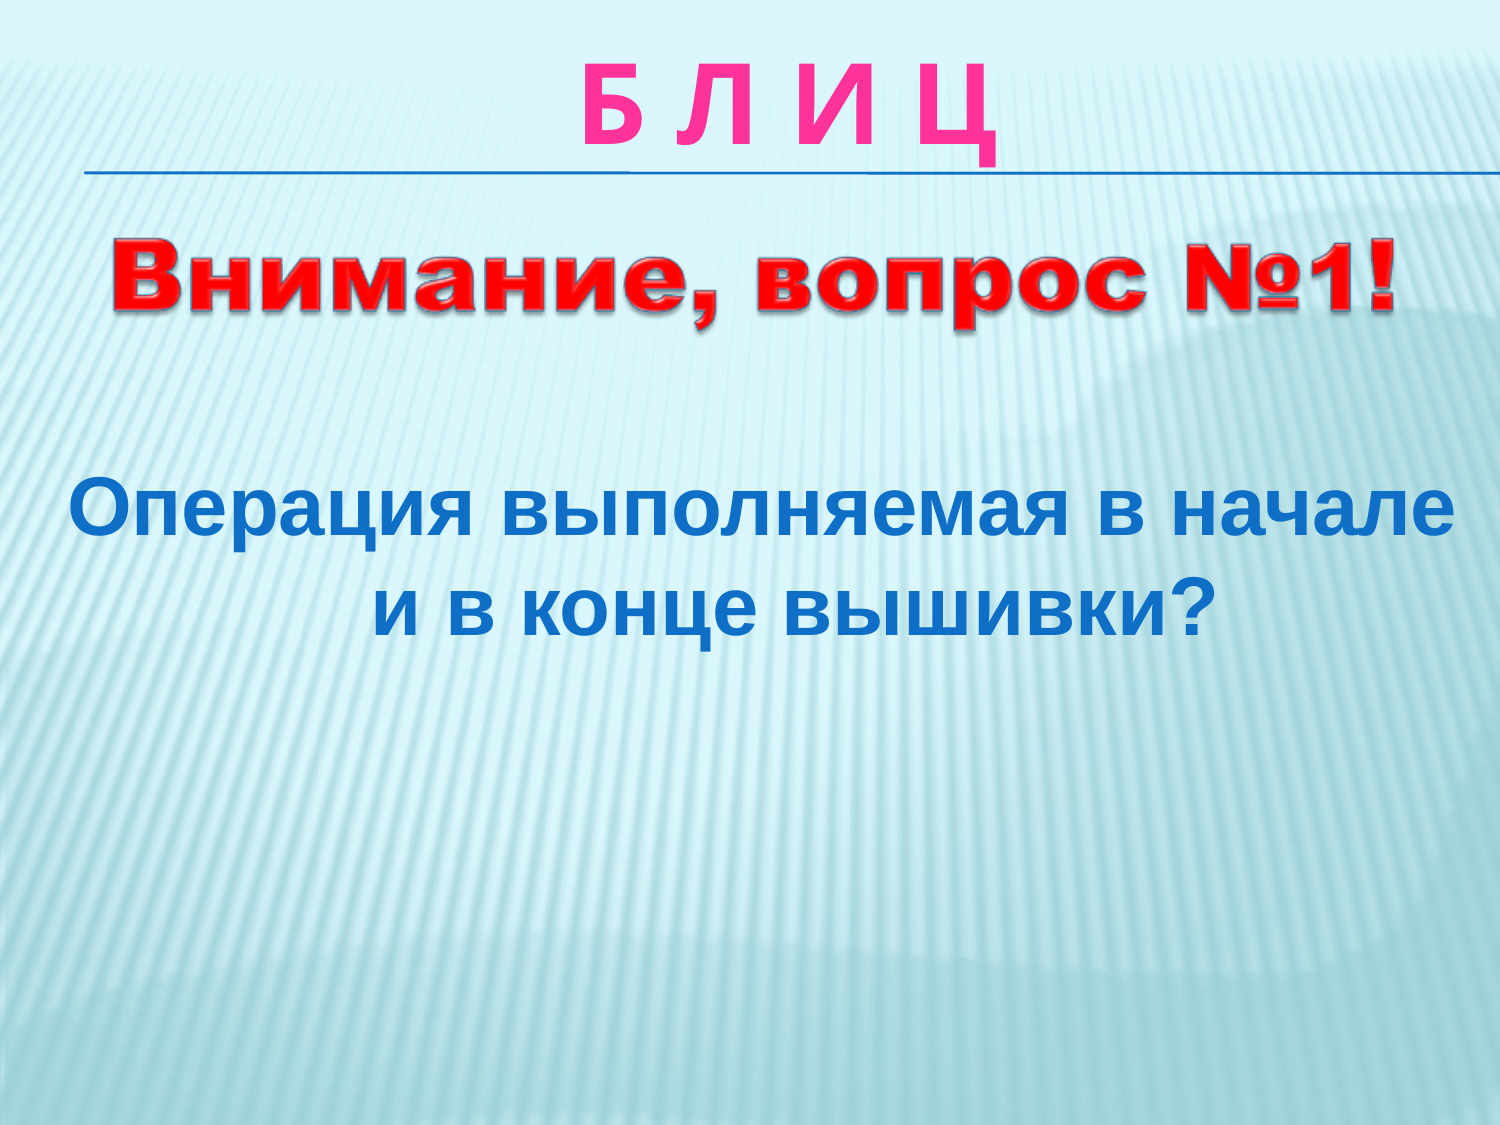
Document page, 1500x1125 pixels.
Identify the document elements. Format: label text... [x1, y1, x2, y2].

list Операция выполняемая в начале и в конце вышивки? [49, 254, 1476, 998]
picture [38, 182, 1468, 351]
text_box Б Л И Ц [74, 30, 1500, 169]
